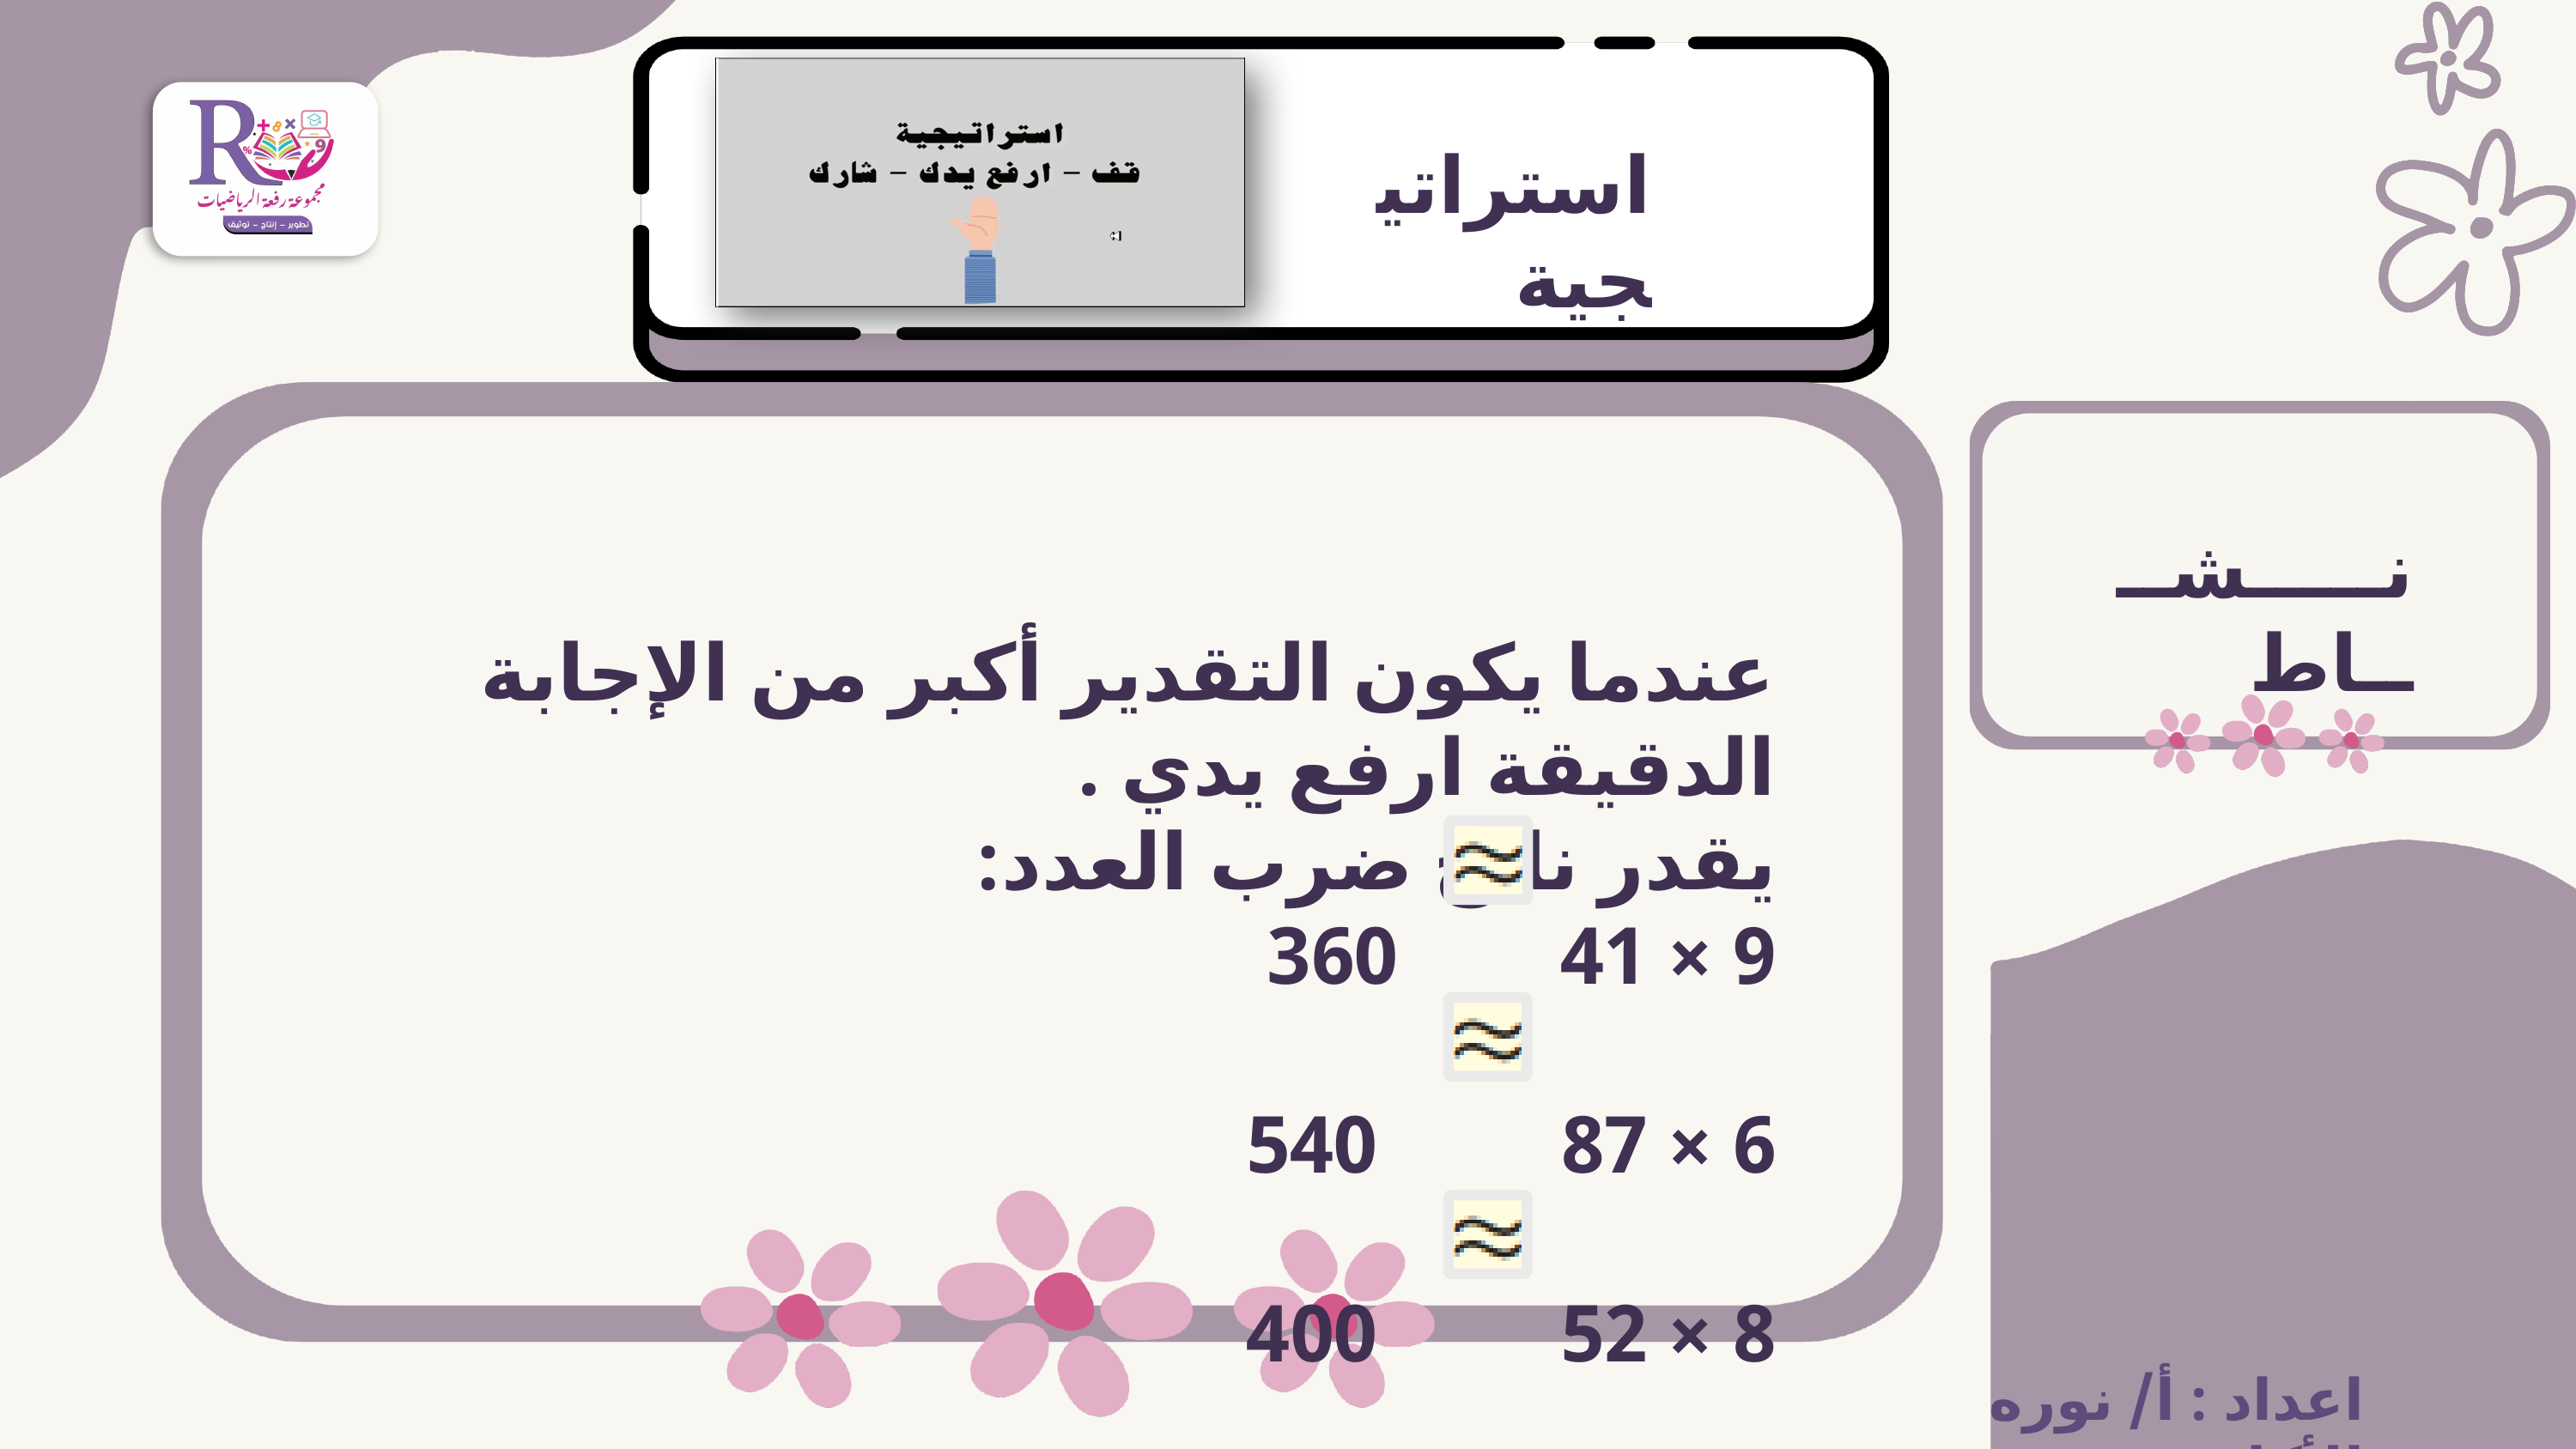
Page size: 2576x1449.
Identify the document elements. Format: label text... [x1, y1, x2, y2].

text_box استراتيجية [1331, 128, 1665, 330]
text_box [2373, 0, 2576, 339]
text_box [1969, 401, 2550, 777]
picture [1448, 1194, 1528, 1275]
text_box عندما يكون التقدير أكبر من الإجابة الدقيقة ارفع يدي . يقدر ناتج ضرب العدد: 9 × 41 360 6 × 87 540 8 × 52 400 [365, 615, 1789, 1384]
picture [715, 58, 1246, 307]
text_box [161, 382, 1943, 1417]
picture [152, 82, 379, 257]
picture [1449, 821, 1528, 900]
text_box [1990, 839, 2576, 1449]
text_box [0, 0, 716, 506]
text_box نـــــشــــاط [2093, 512, 2427, 714]
text_box اعداد : أ/ نوره الأكلبي... [1744, 1356, 2378, 1449]
picture [1448, 997, 1528, 1076]
text_box [633, 36, 1889, 382]
